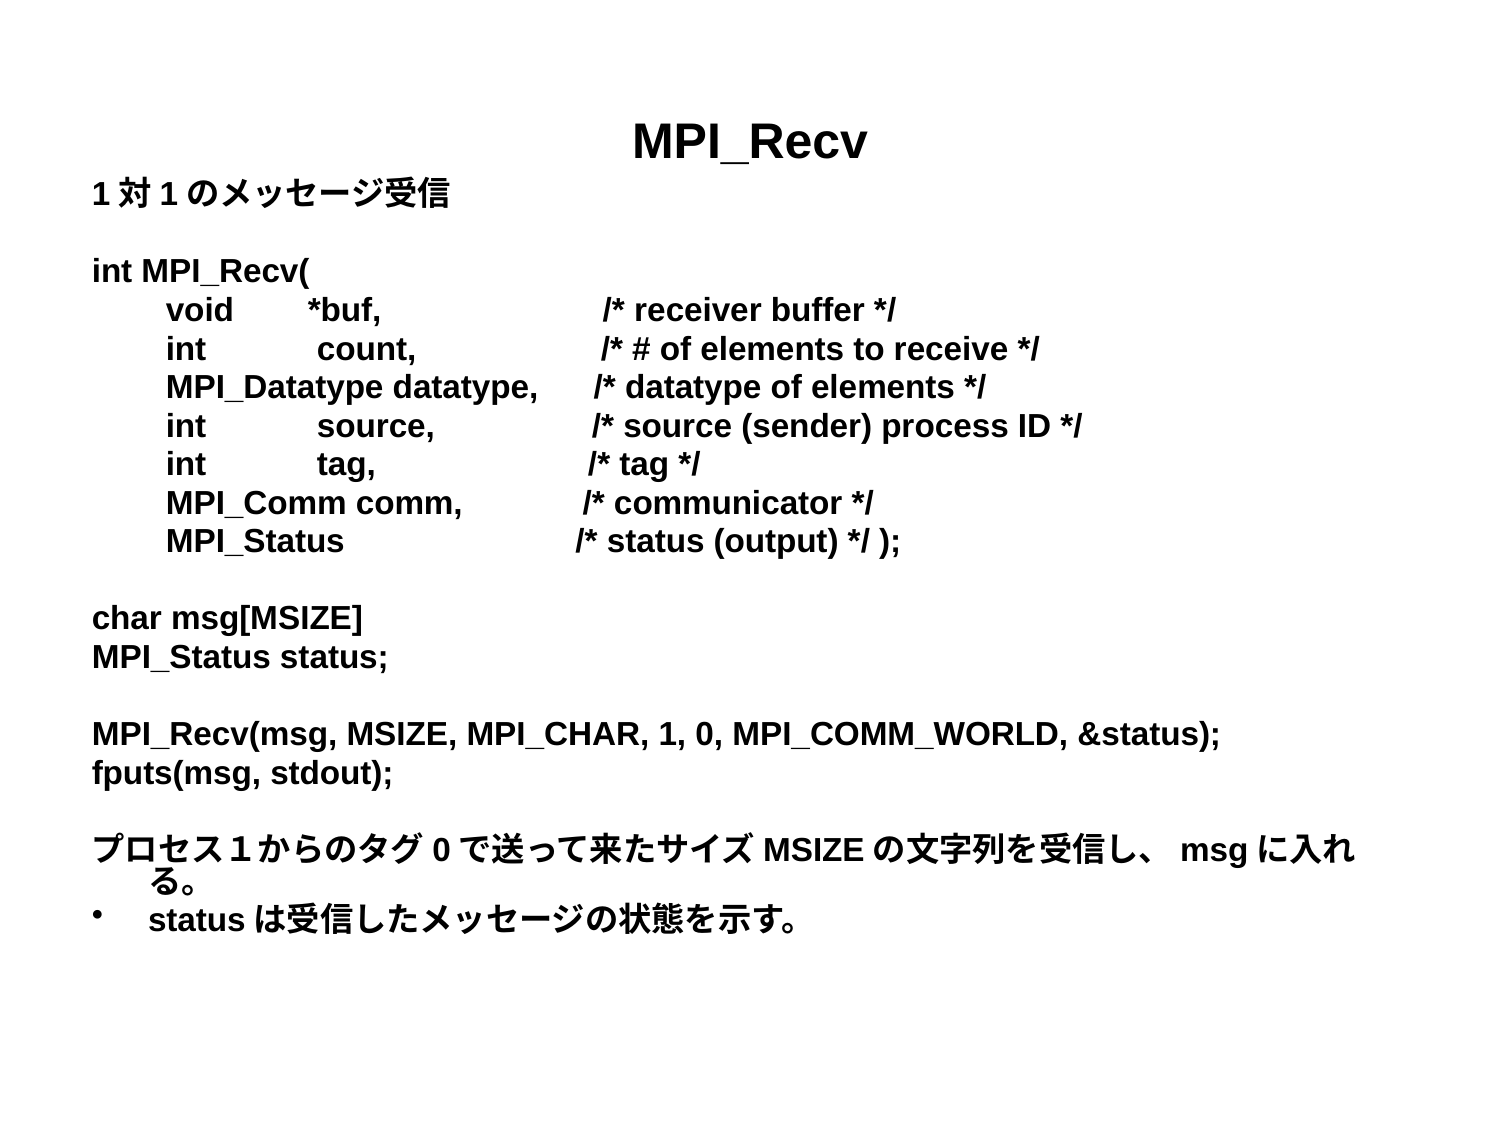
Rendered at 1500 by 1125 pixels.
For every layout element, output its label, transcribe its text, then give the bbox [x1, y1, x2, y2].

title MPI_Recv [75, 45, 1425, 233]
list 1対1のメッセージ受信 int MPI_Recv( void *buf, /* receiver buffer */ int count, /* # of elements to receive */ MPI_Datatype datatype, /* datatype of elements */ int source, /* source (sender) process ID */ int tag, /* tag */ MPI_Comm comm, /* communicator */ MPI_Status /* status (output) */ ); char msg[MSIZE] MPI_Status status; MPI_Recv(msg, MSIZE, MPI_CHAR, 1, 0, MPI_COMM_WORLD, &status); fputs(msg, stdout); プロセス１からのタグ0で送って来たサイズMSIZEの文字列を受信し、msgに入れる。 statusは受信したメッセージの状態を示す。 [76, 172, 1427, 916]
